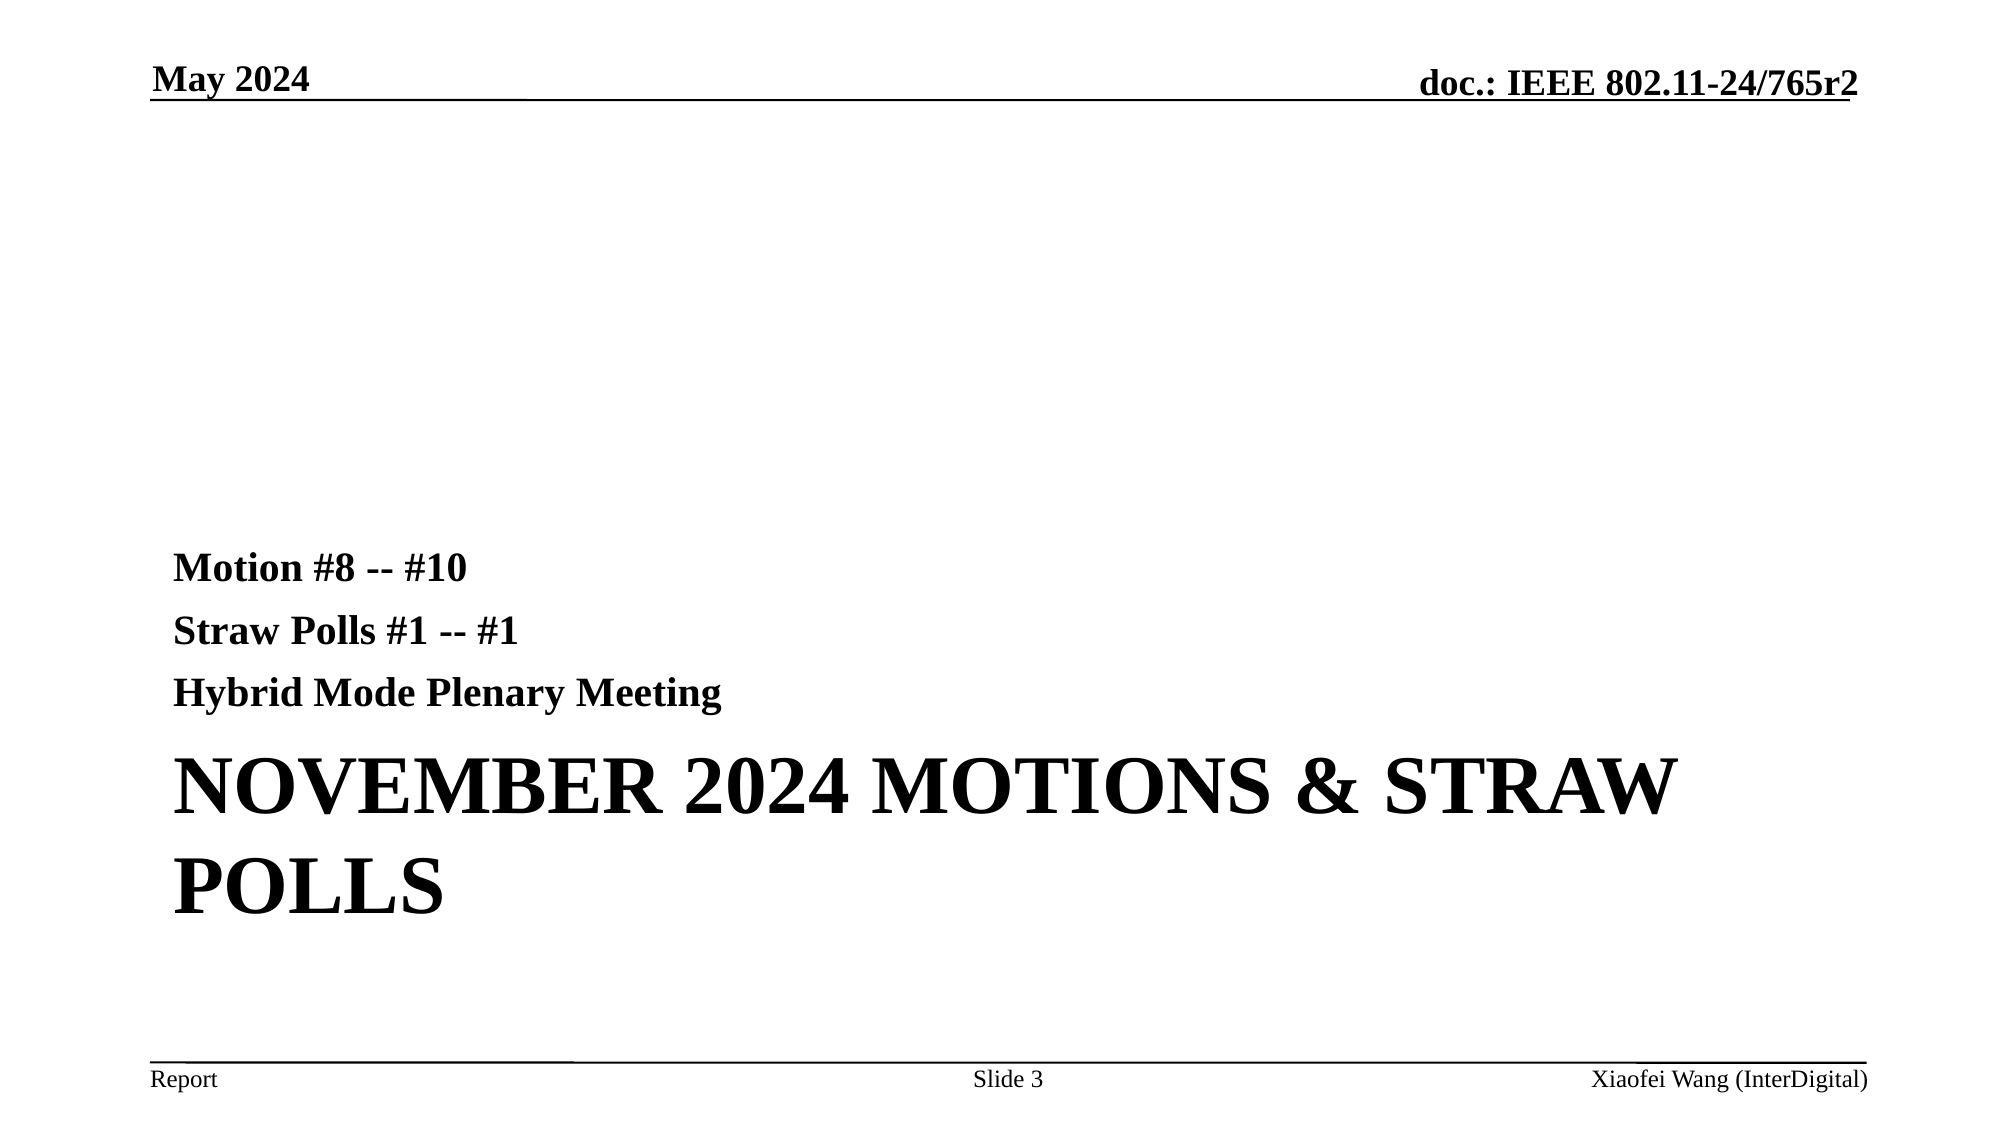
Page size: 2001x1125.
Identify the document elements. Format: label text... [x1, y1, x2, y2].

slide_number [152, 54, 563, 100]
slide_number Slide 3 [950, 1061, 1067, 1123]
list Motion #8 -- #10 Straw Polls #1 -- #1 Hybrid Mode Plenary Meeting [157, 476, 1859, 724]
title November 2024 Motions & Straw Polls [157, 724, 1859, 947]
footer Xiaofei Wang (InterDigital) [1171, 1061, 1869, 1093]
